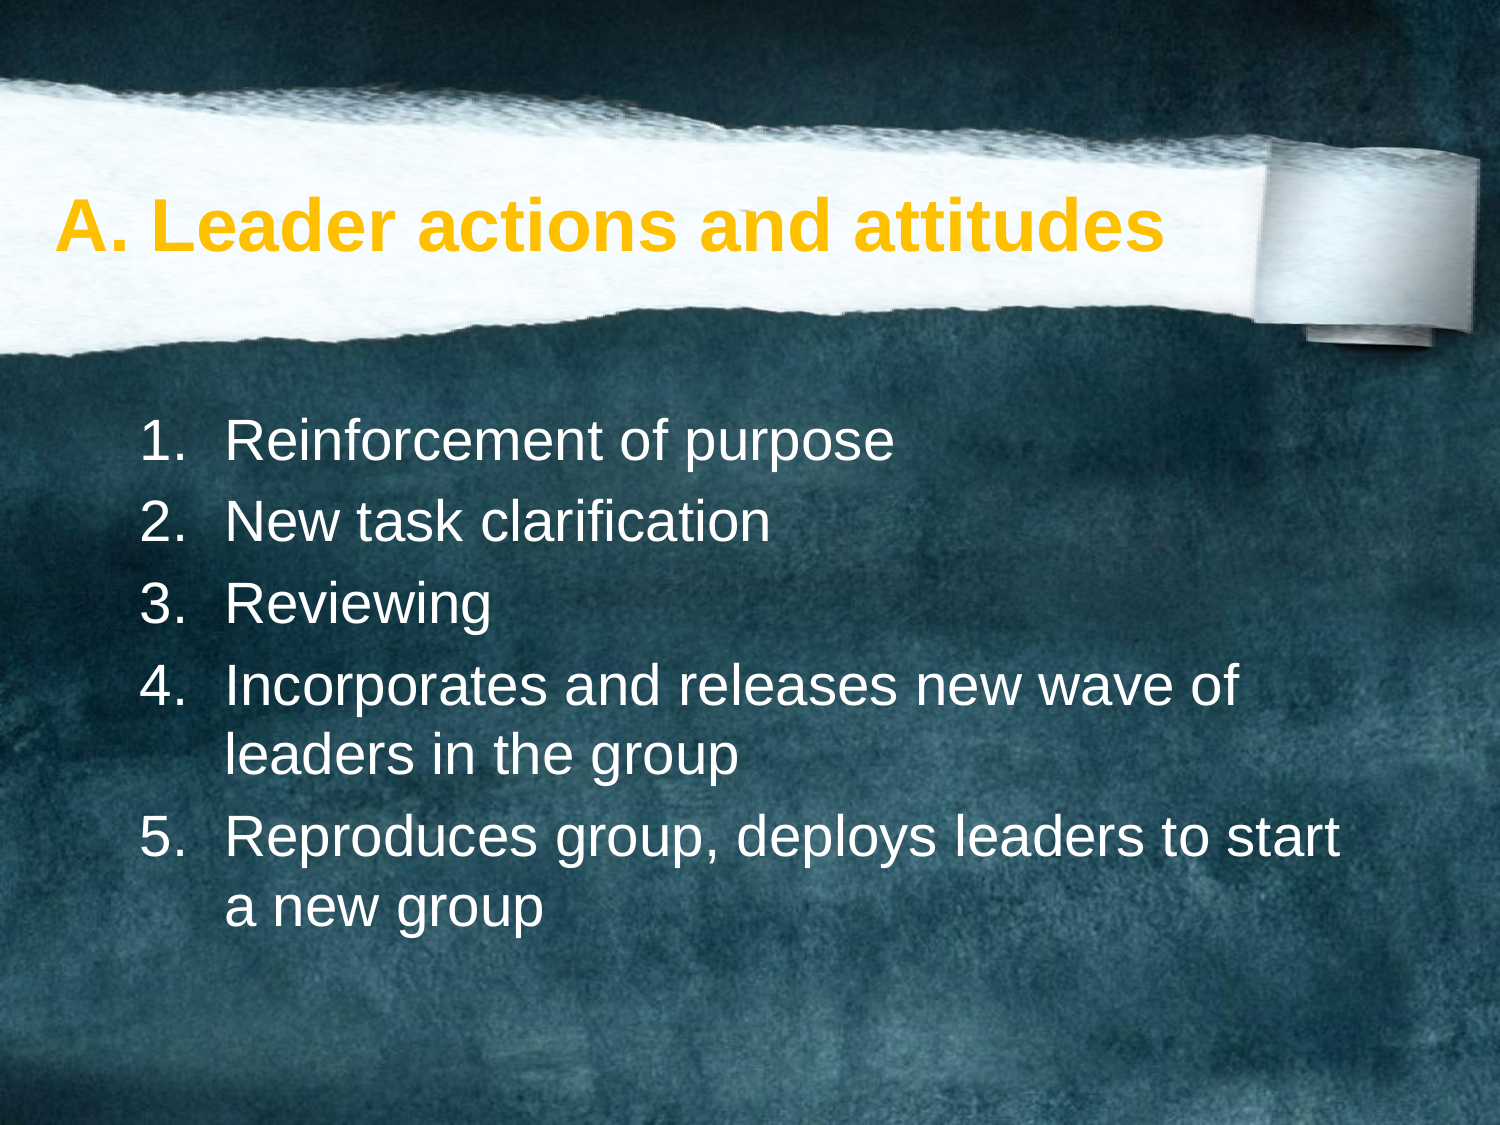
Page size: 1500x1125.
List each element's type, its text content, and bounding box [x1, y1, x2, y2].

title A. Leader actions and attitudes [40, 127, 1391, 316]
picture [0, 0, 1500, 1125]
text_box Reinforcement of purpose New task clarification Reviewing Incorporates and releases new wave of leaders in the group Reproduces group, deploys leaders to start a new group [125, 394, 1363, 1087]
